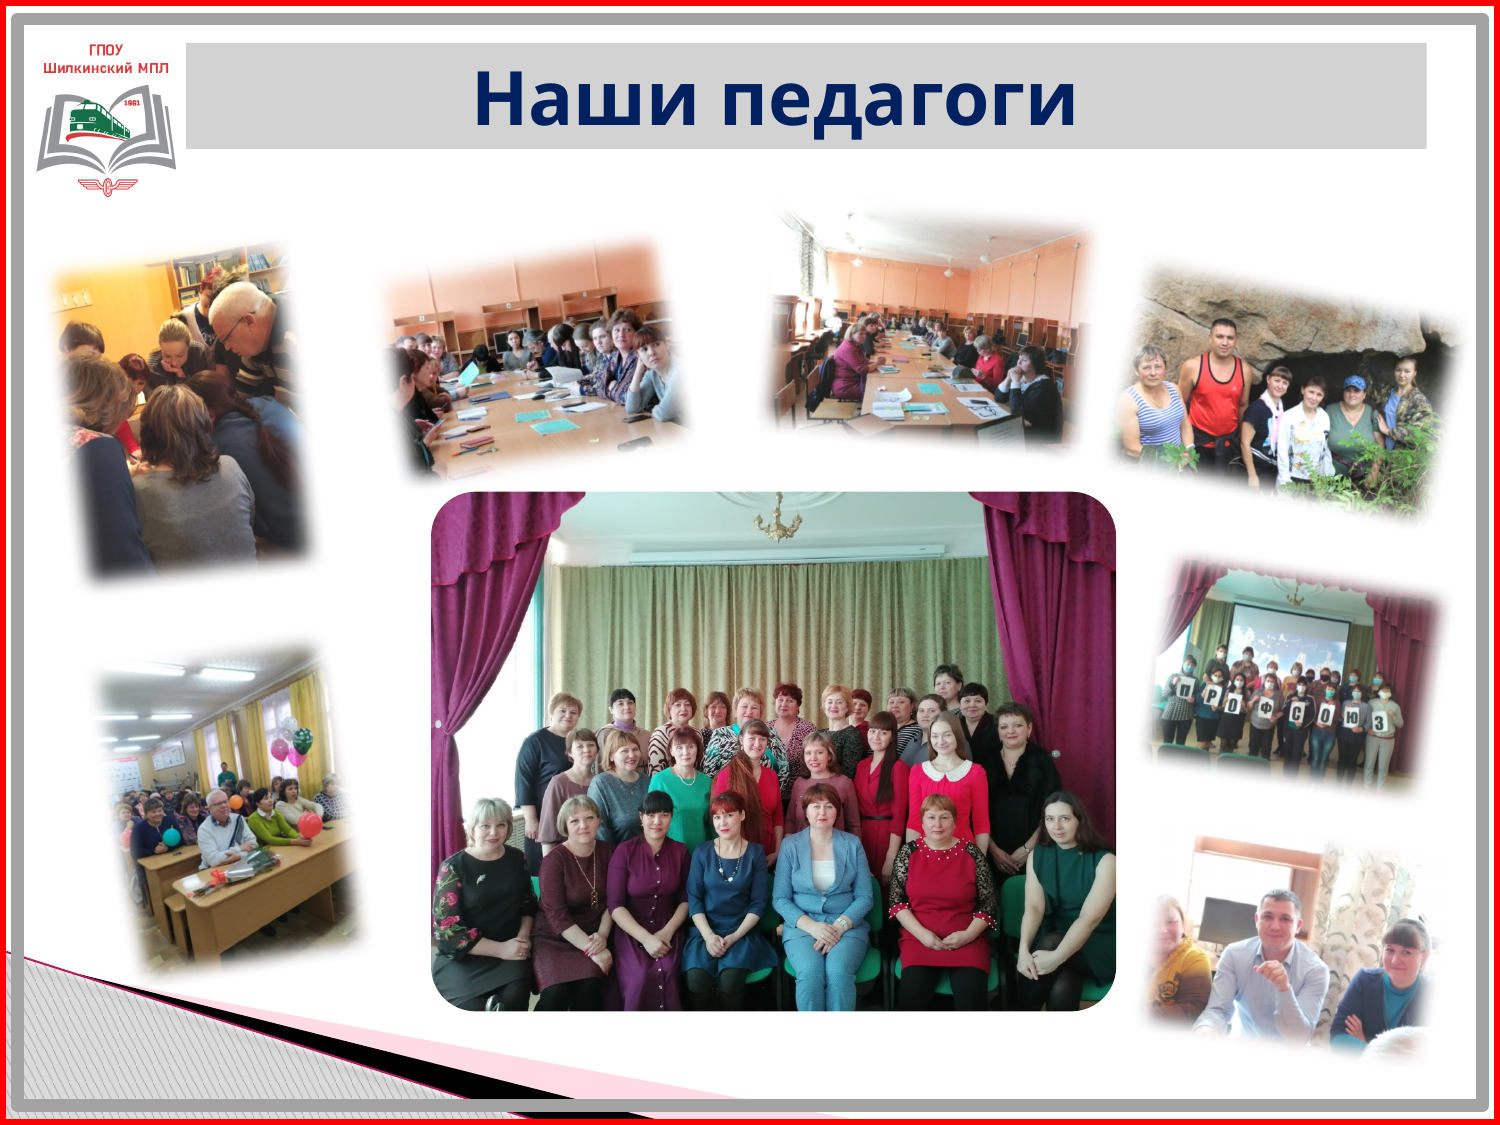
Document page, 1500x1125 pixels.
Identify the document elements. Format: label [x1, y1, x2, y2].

picture [9, 286, 357, 547]
picture [1143, 560, 1447, 794]
text_box [0, 0, 1500, 1125]
picture [376, 242, 689, 478]
list [430, 491, 1117, 1012]
picture [760, 198, 1098, 452]
picture [1142, 827, 1447, 1057]
picture [24, 34, 186, 209]
picture [1111, 275, 1462, 509]
picture [59, 681, 400, 937]
